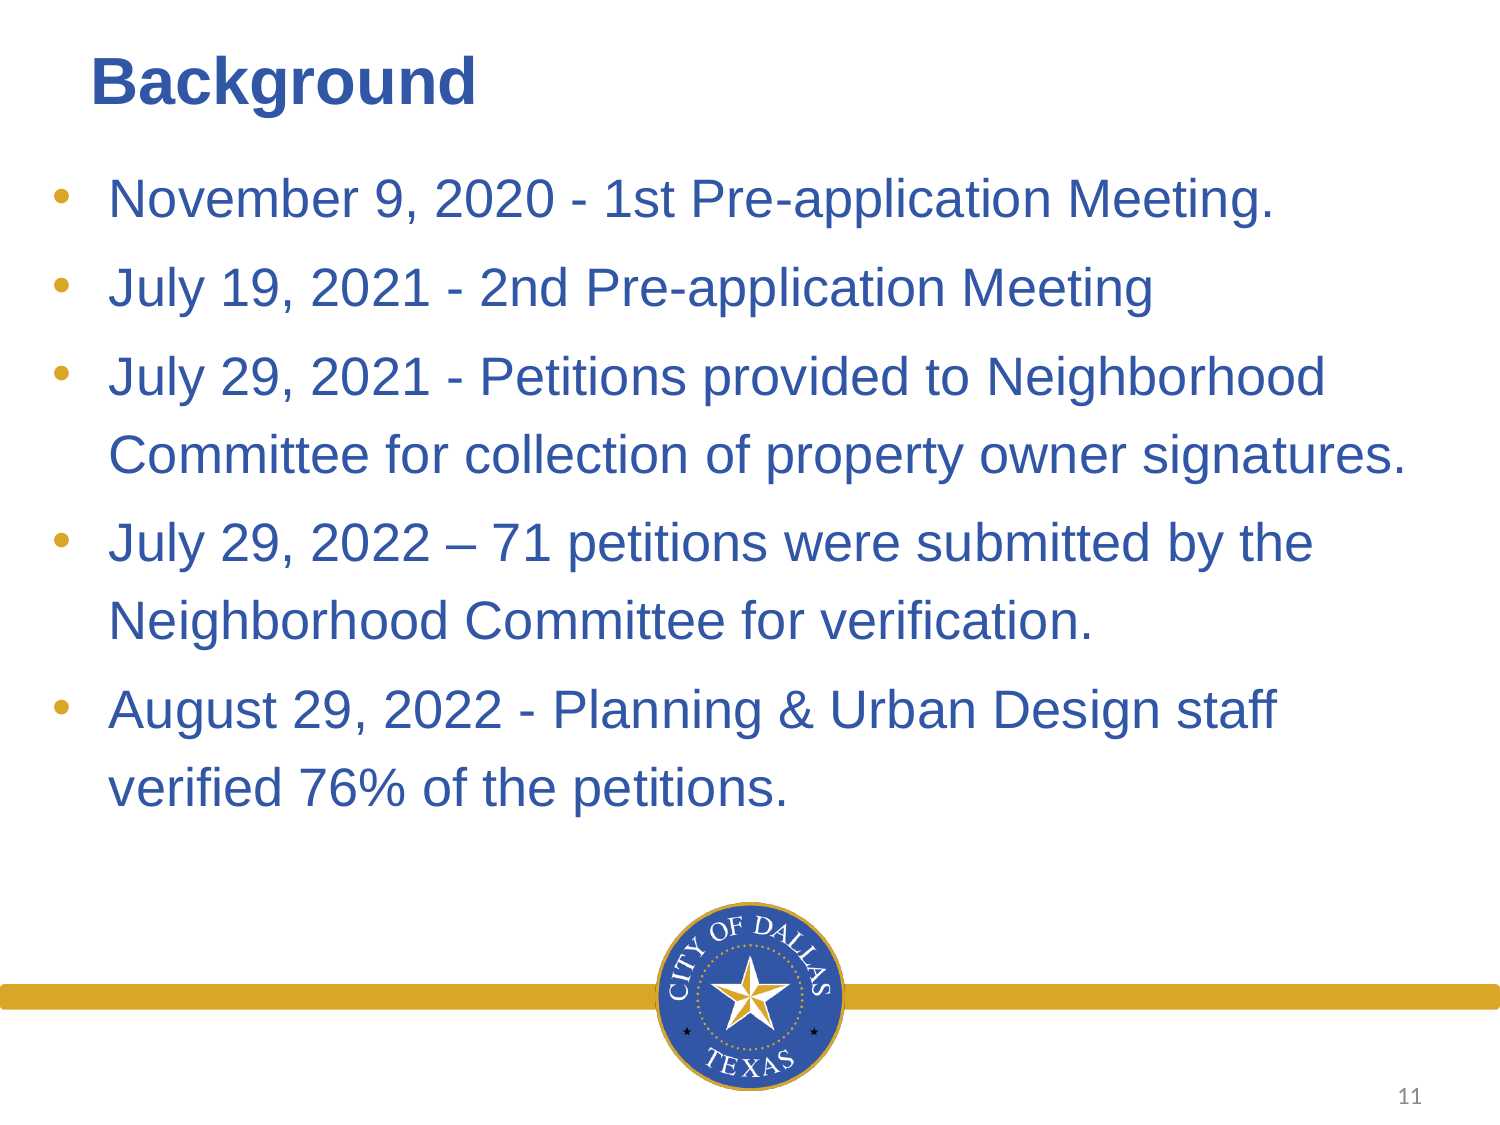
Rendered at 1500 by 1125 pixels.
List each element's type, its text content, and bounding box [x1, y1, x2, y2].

slide_number 11 [1100, 1065, 1438, 1125]
list November 9, 2020 - 1st Pre-application Meeting. July 19, 2021 - 2nd Pre-application Meeting July 29, 2021 - Petitions provided to Neighborhood Committee for collection of property owner signatures. July 29, 2022 – 71 petitions were submitted by the Neighborhood Committee for verification. August 29, 2022 - ​Planning & Urban Design staff verified 76% of the petitions. [37, 142, 1474, 950]
title Background [75, 12, 1425, 142]
picture [655, 950, 845, 1091]
